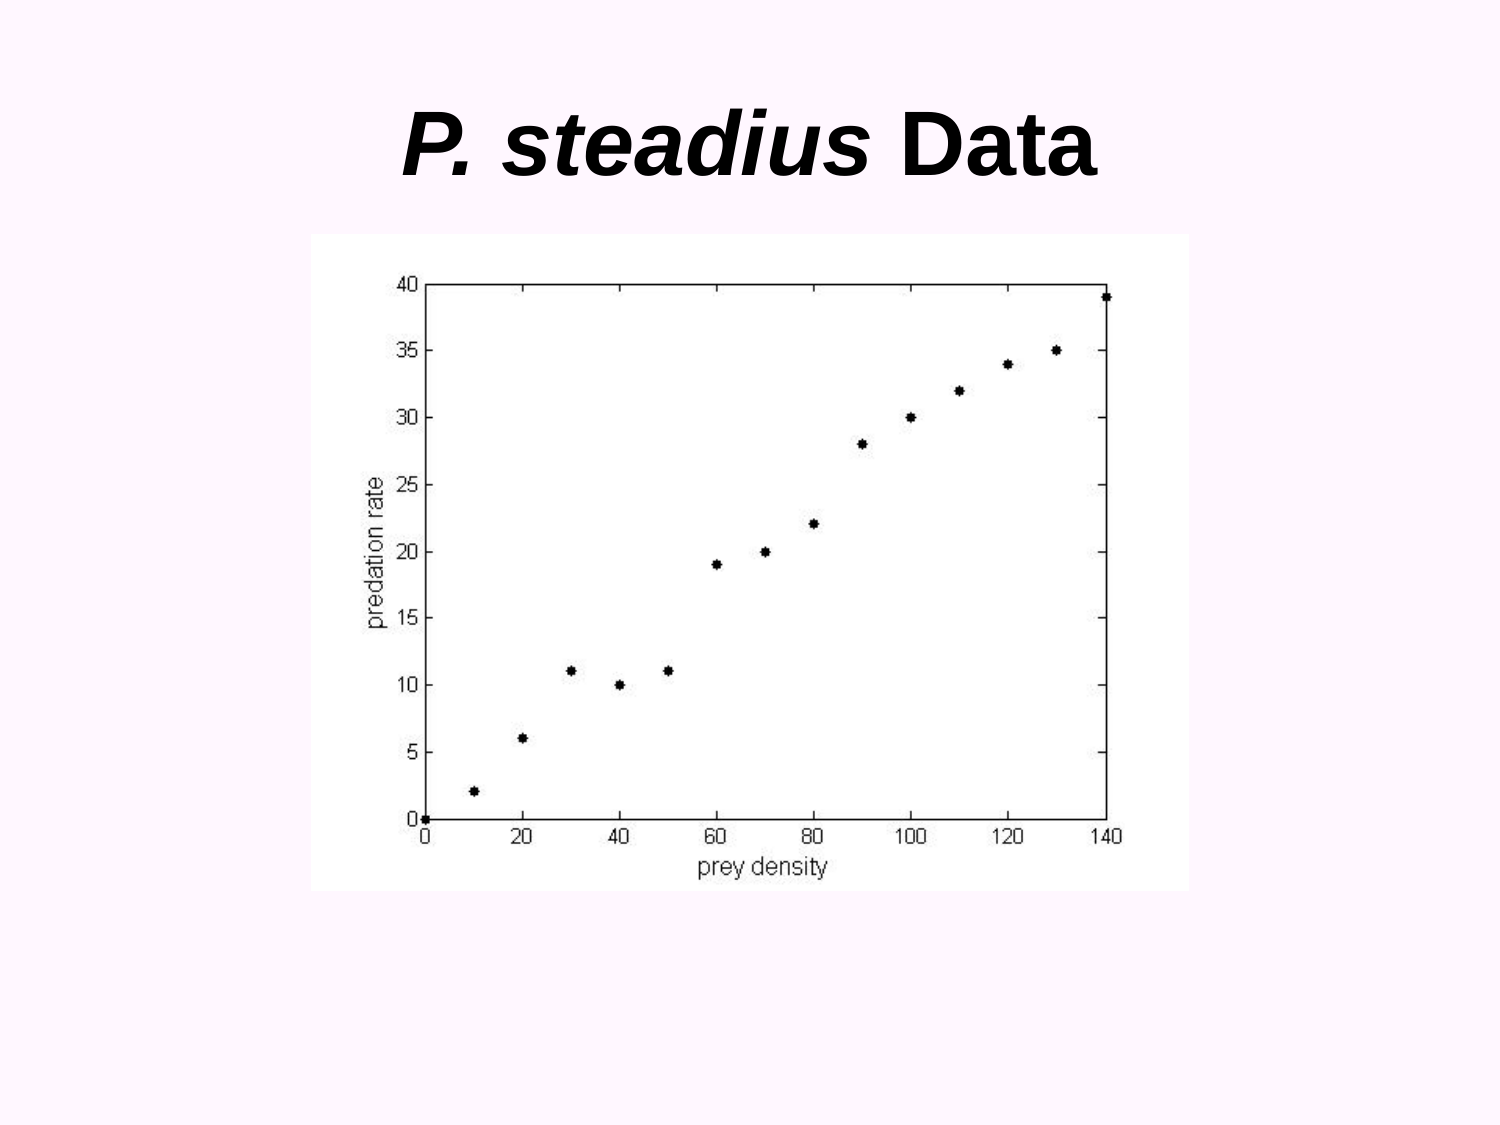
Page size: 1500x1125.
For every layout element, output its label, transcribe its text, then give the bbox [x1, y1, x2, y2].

picture [311, 234, 1189, 891]
title P. steadius Data [75, 45, 1425, 233]
